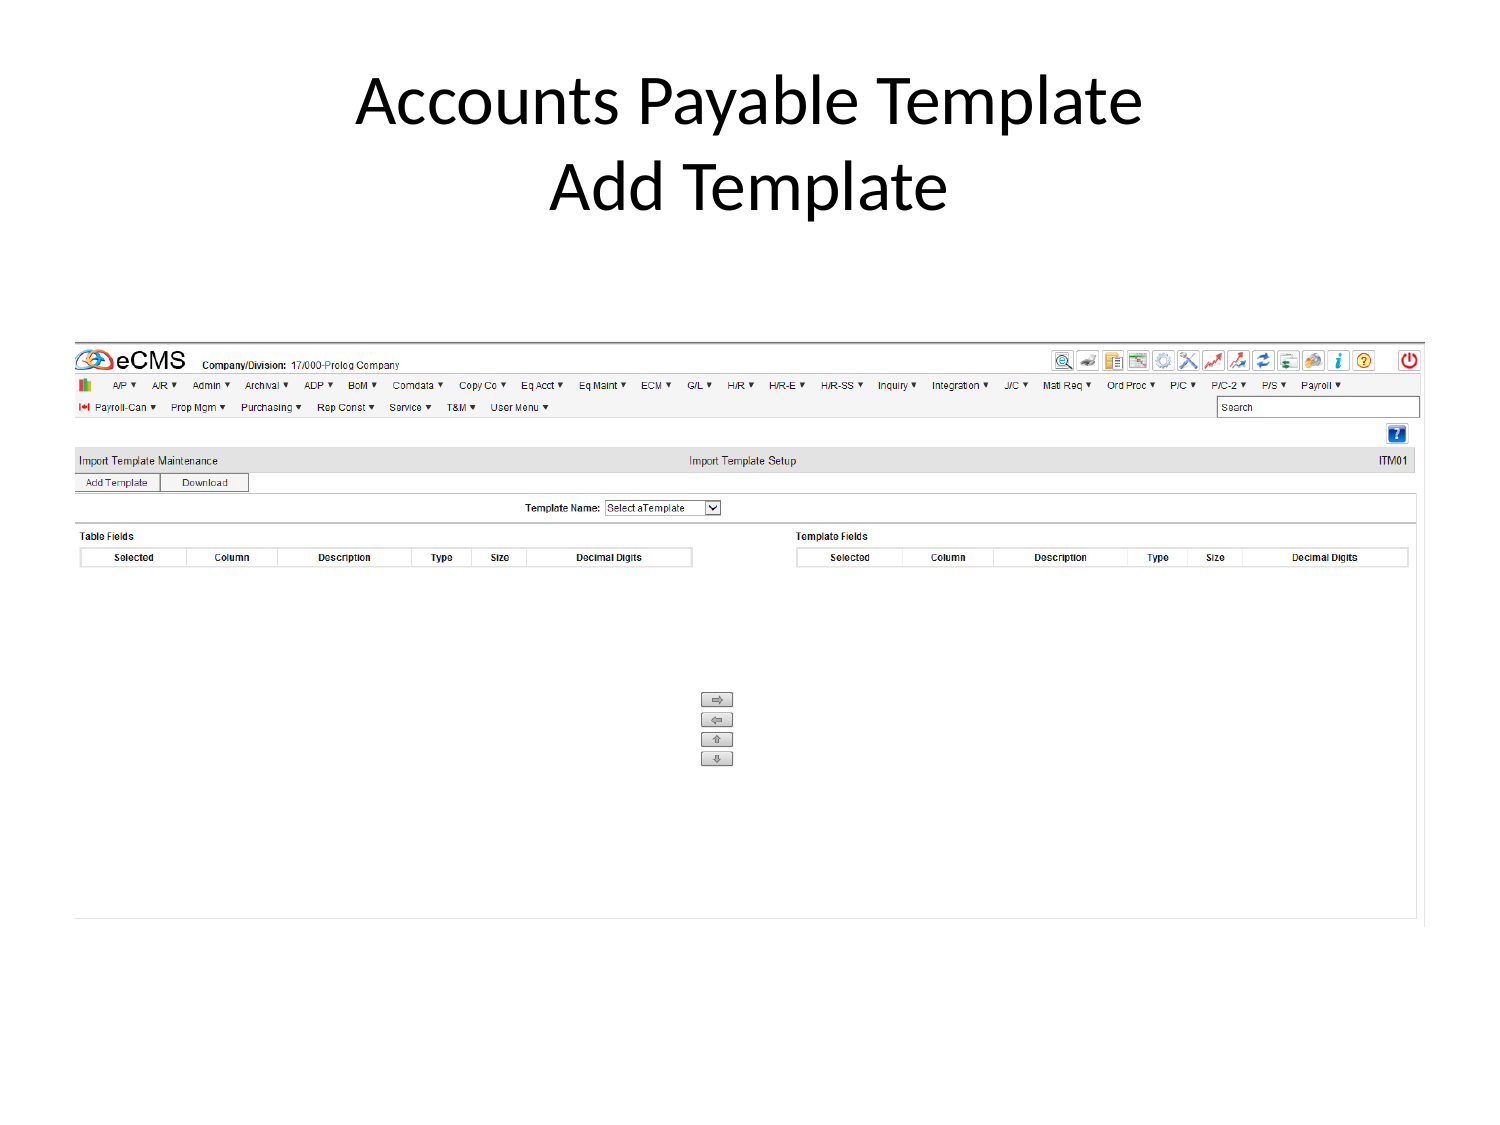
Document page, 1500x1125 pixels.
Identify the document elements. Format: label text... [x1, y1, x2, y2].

title Accounts Payable Template Add Template [75, 45, 1425, 233]
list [74, 340, 1426, 927]
